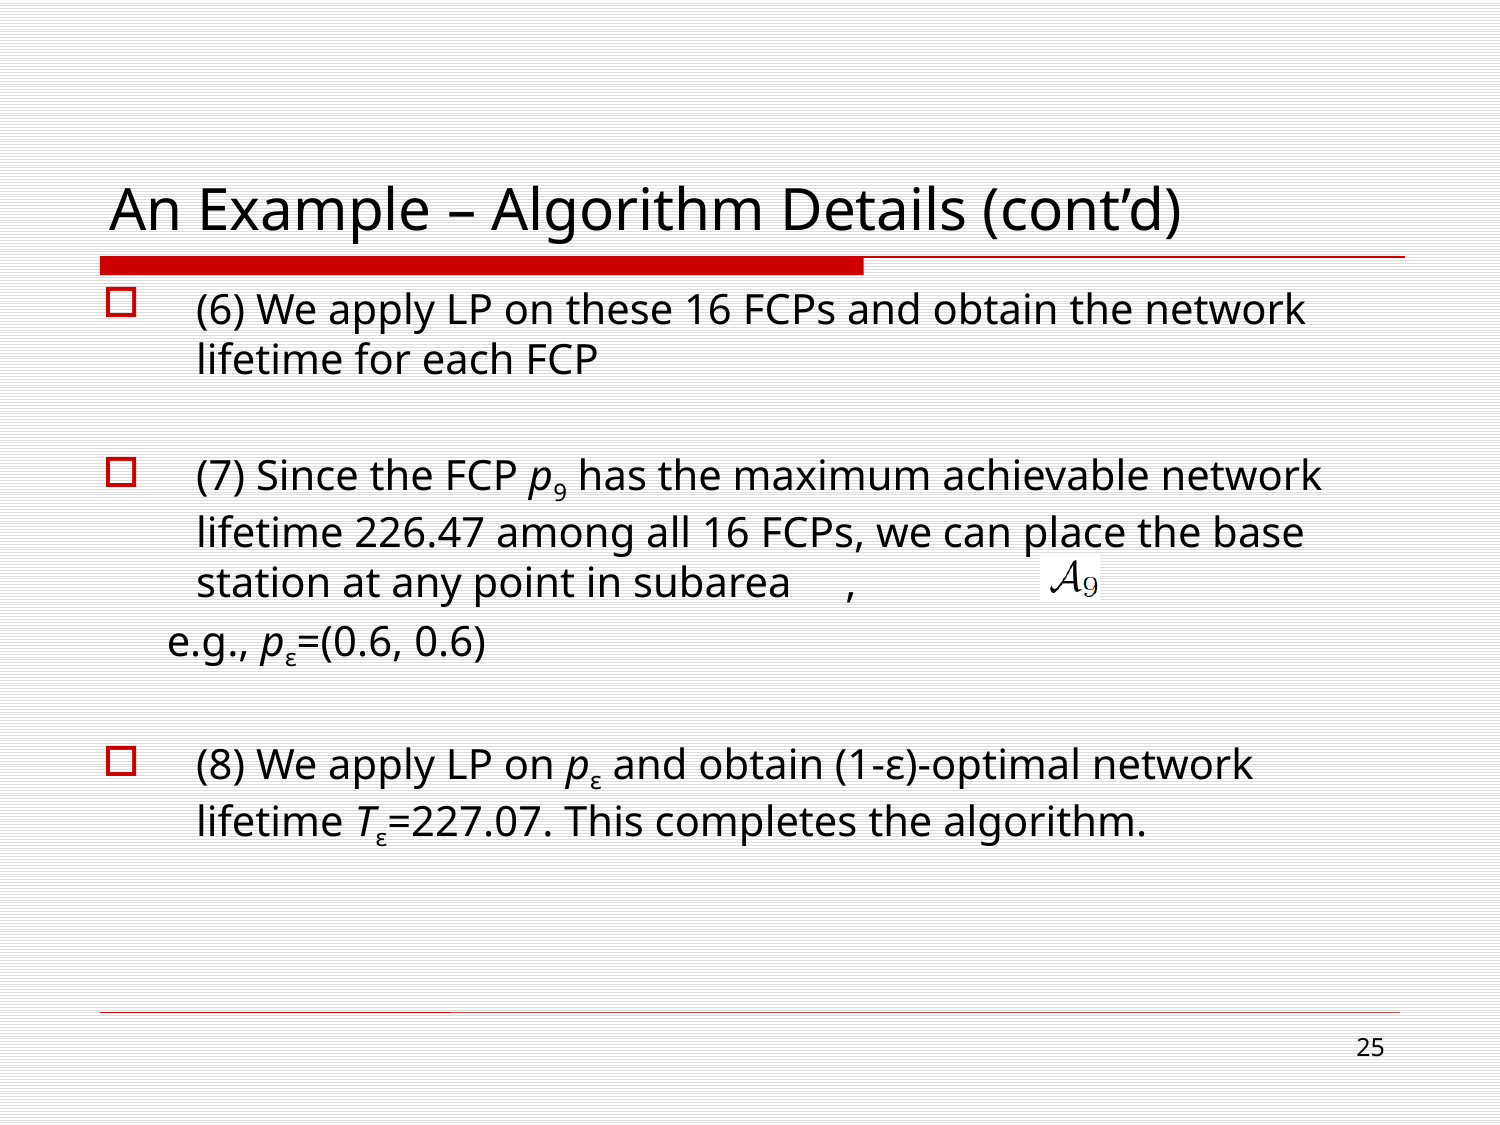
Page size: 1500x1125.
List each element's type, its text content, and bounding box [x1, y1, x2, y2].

text_box An Example – Algorithm Details (cont’d) [94, 49, 1407, 250]
text_box (6) We apply LP on these 16 FCPs and obtain the network lifetime for each FCP (7) Since the FCP p9 has the maximum achievable network lifetime 226.47 among all 16 FCPs, we can place the base station at any point in subarea , e.g., pε=(0.6, 0.6) (8) We apply LP on pε and obtain (1-ε)-optimal network lifetime Tε=227.07. This completes the algorithm. [87, 274, 1425, 1013]
slide_number 25 [1074, 1024, 1400, 1103]
picture [1040, 553, 1101, 602]
